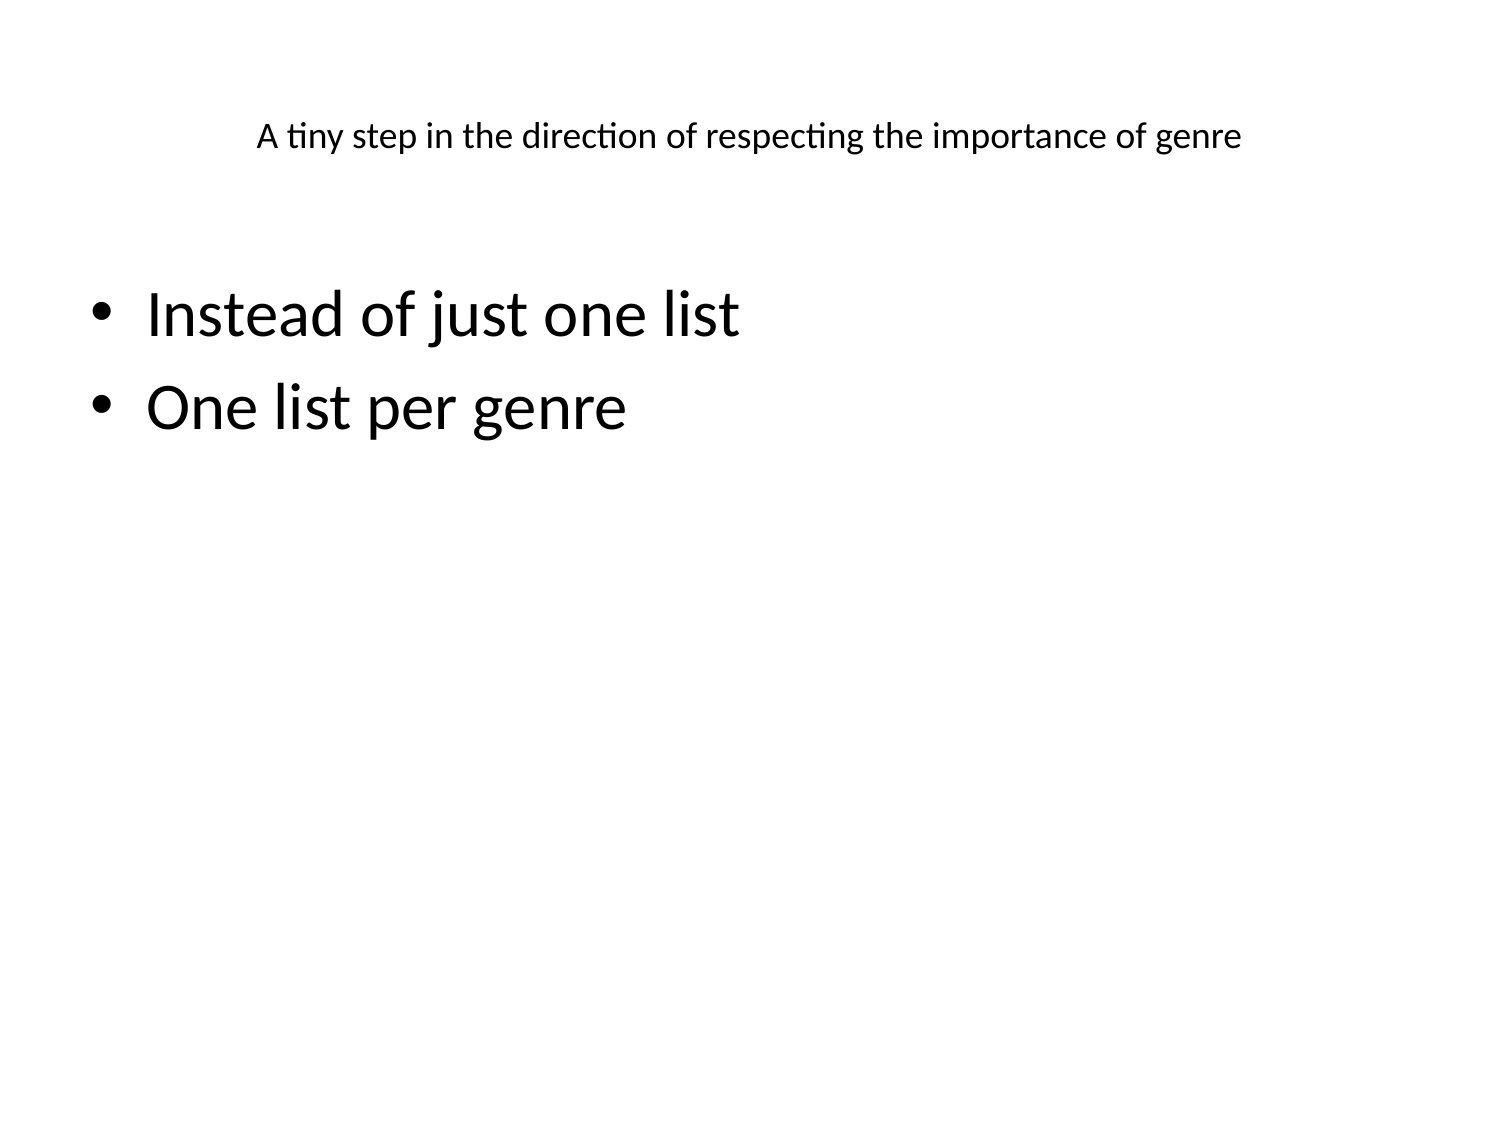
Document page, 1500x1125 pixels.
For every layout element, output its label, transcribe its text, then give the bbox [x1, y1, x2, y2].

title A tiny step in the direction of respecting the importance of genre [75, 45, 1425, 233]
list Instead of just one list One list per genre [75, 262, 1425, 1005]
